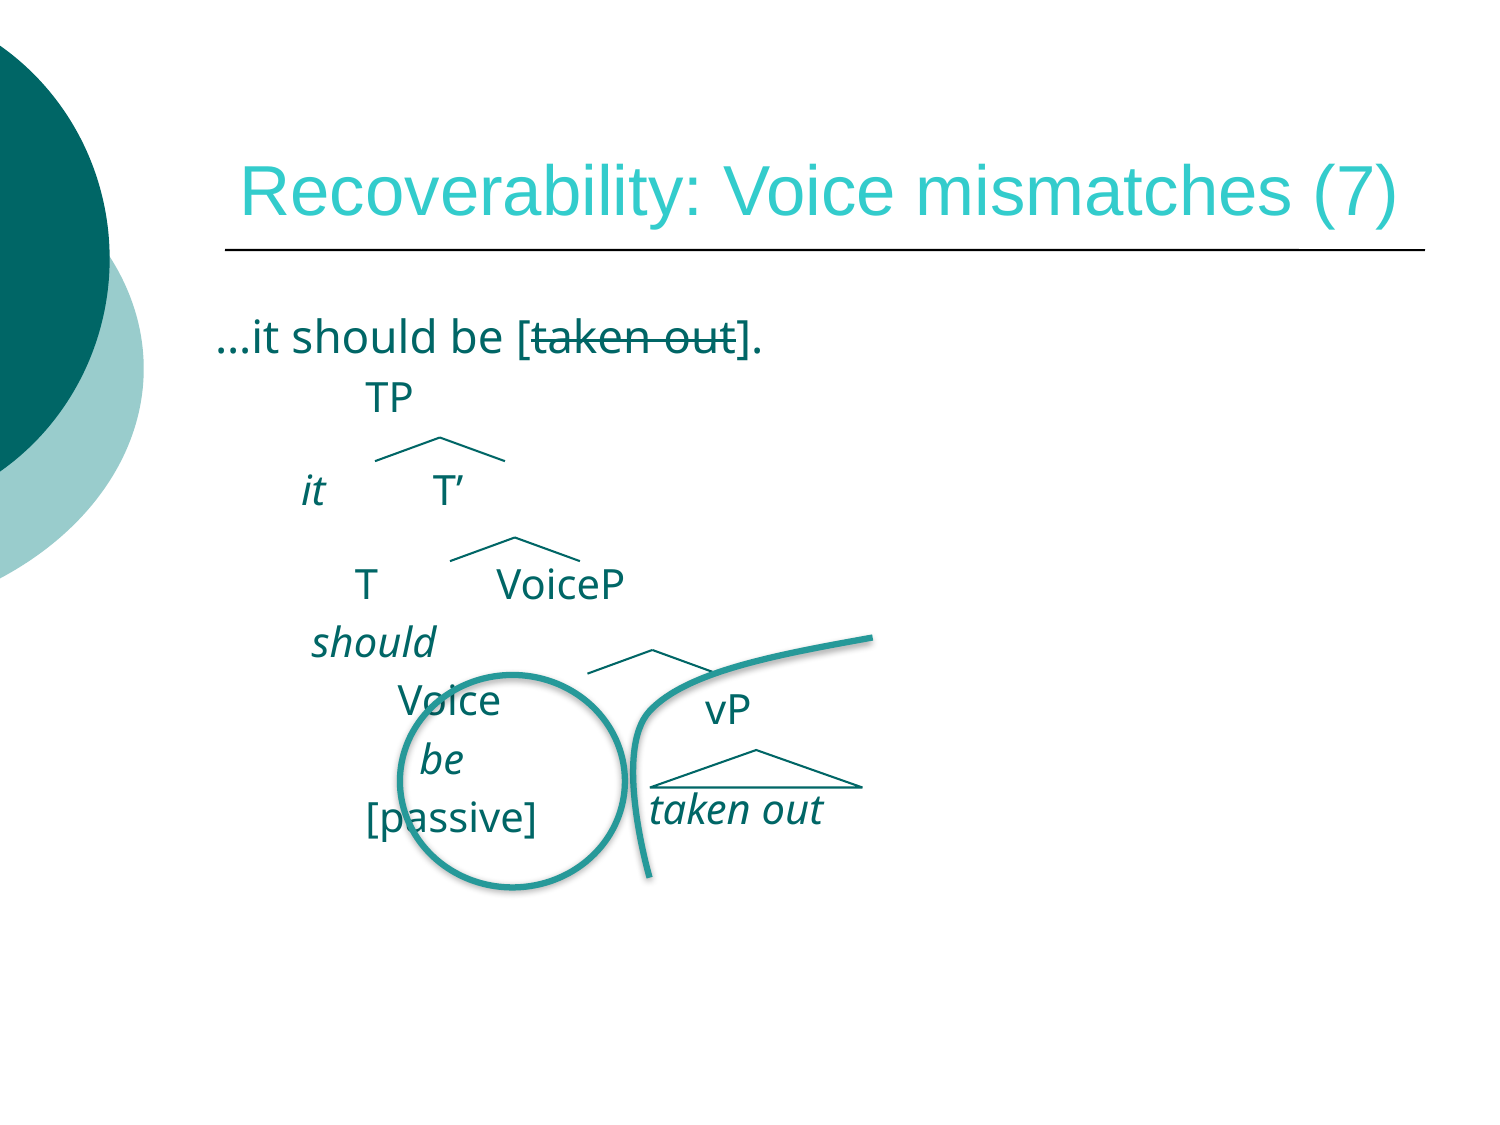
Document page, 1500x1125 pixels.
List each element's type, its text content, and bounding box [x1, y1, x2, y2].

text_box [374, 437, 506, 462]
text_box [449, 537, 581, 562]
title Recoverability: Voice mismatches (7) [224, 49, 1425, 238]
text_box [587, 649, 718, 674]
text_box [638, 840, 685, 879]
text_box vP taken out [612, 675, 925, 840]
text_box [721, 635, 874, 675]
list …it should be [taken out]. TP it T’ T VoiceP should Voice be [passive] [199, 299, 1476, 1088]
text_box [399, 674, 626, 889]
